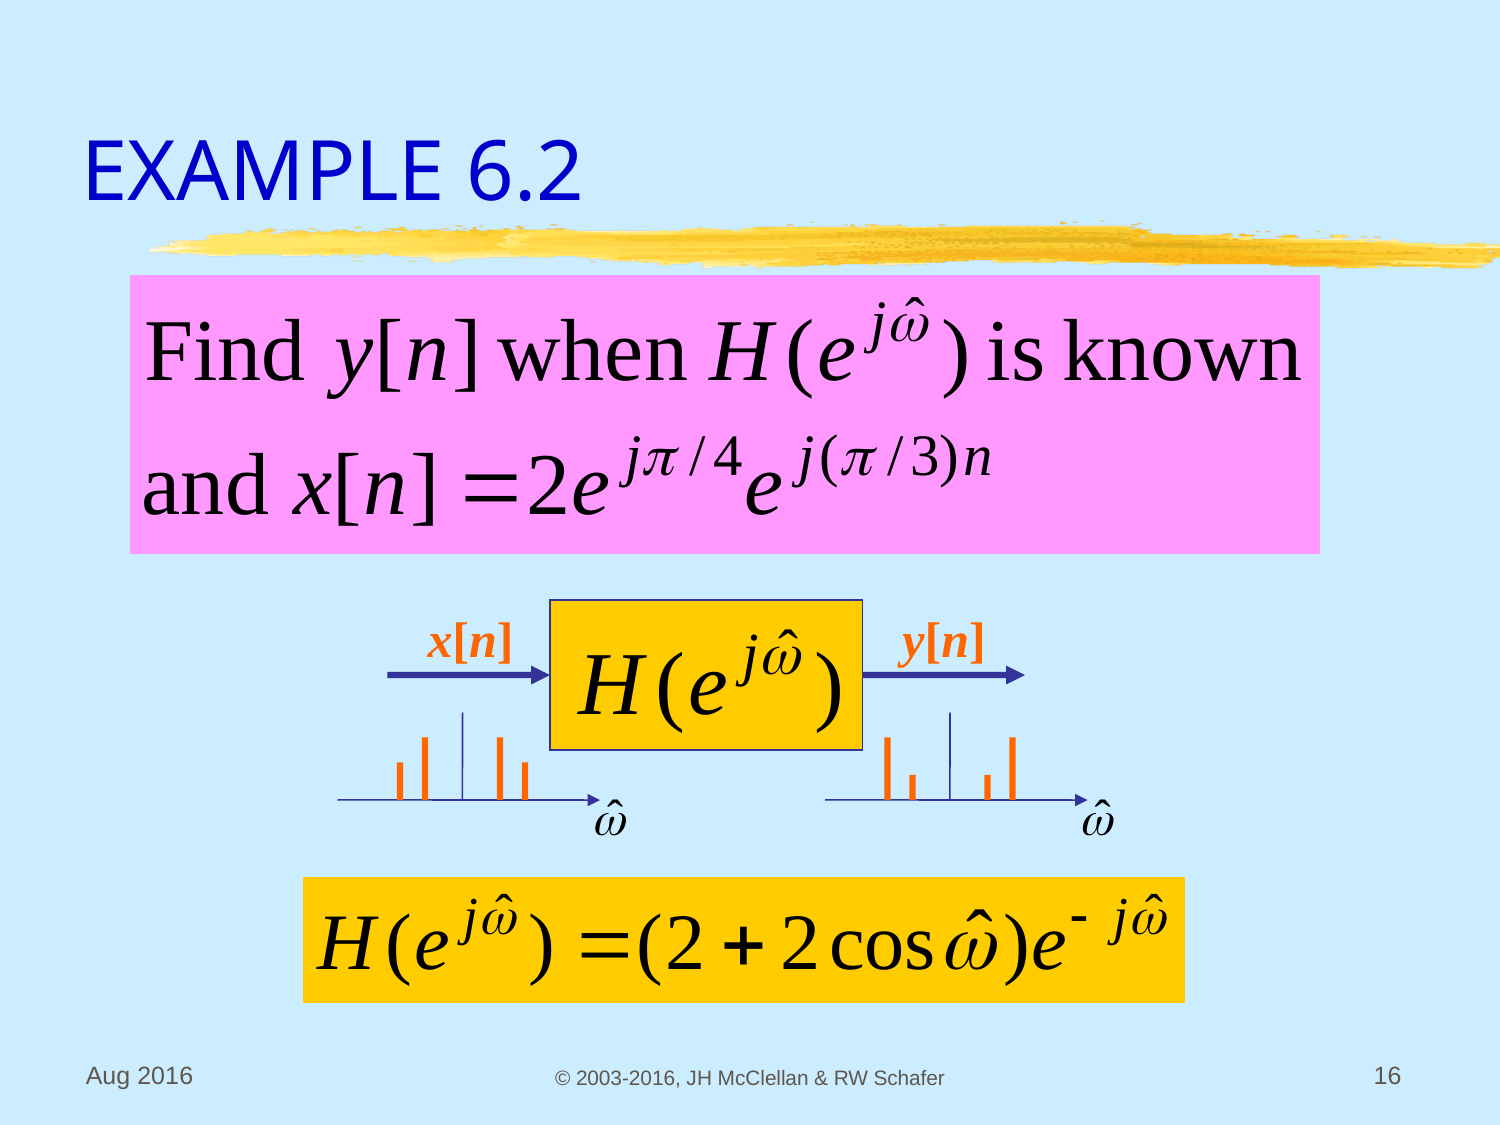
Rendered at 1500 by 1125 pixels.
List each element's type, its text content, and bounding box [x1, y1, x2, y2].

slide_number 16 [1103, 1021, 1417, 1098]
title EXAMPLE 6.2 [66, 37, 1342, 226]
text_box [129, 274, 1320, 555]
picture [150, 215, 1500, 279]
footer © 2003-2016, JH McClellan & RW Schafer [512, 1021, 988, 1098]
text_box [302, 876, 1186, 1004]
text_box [337, 599, 1124, 848]
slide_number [70, 1021, 384, 1098]
